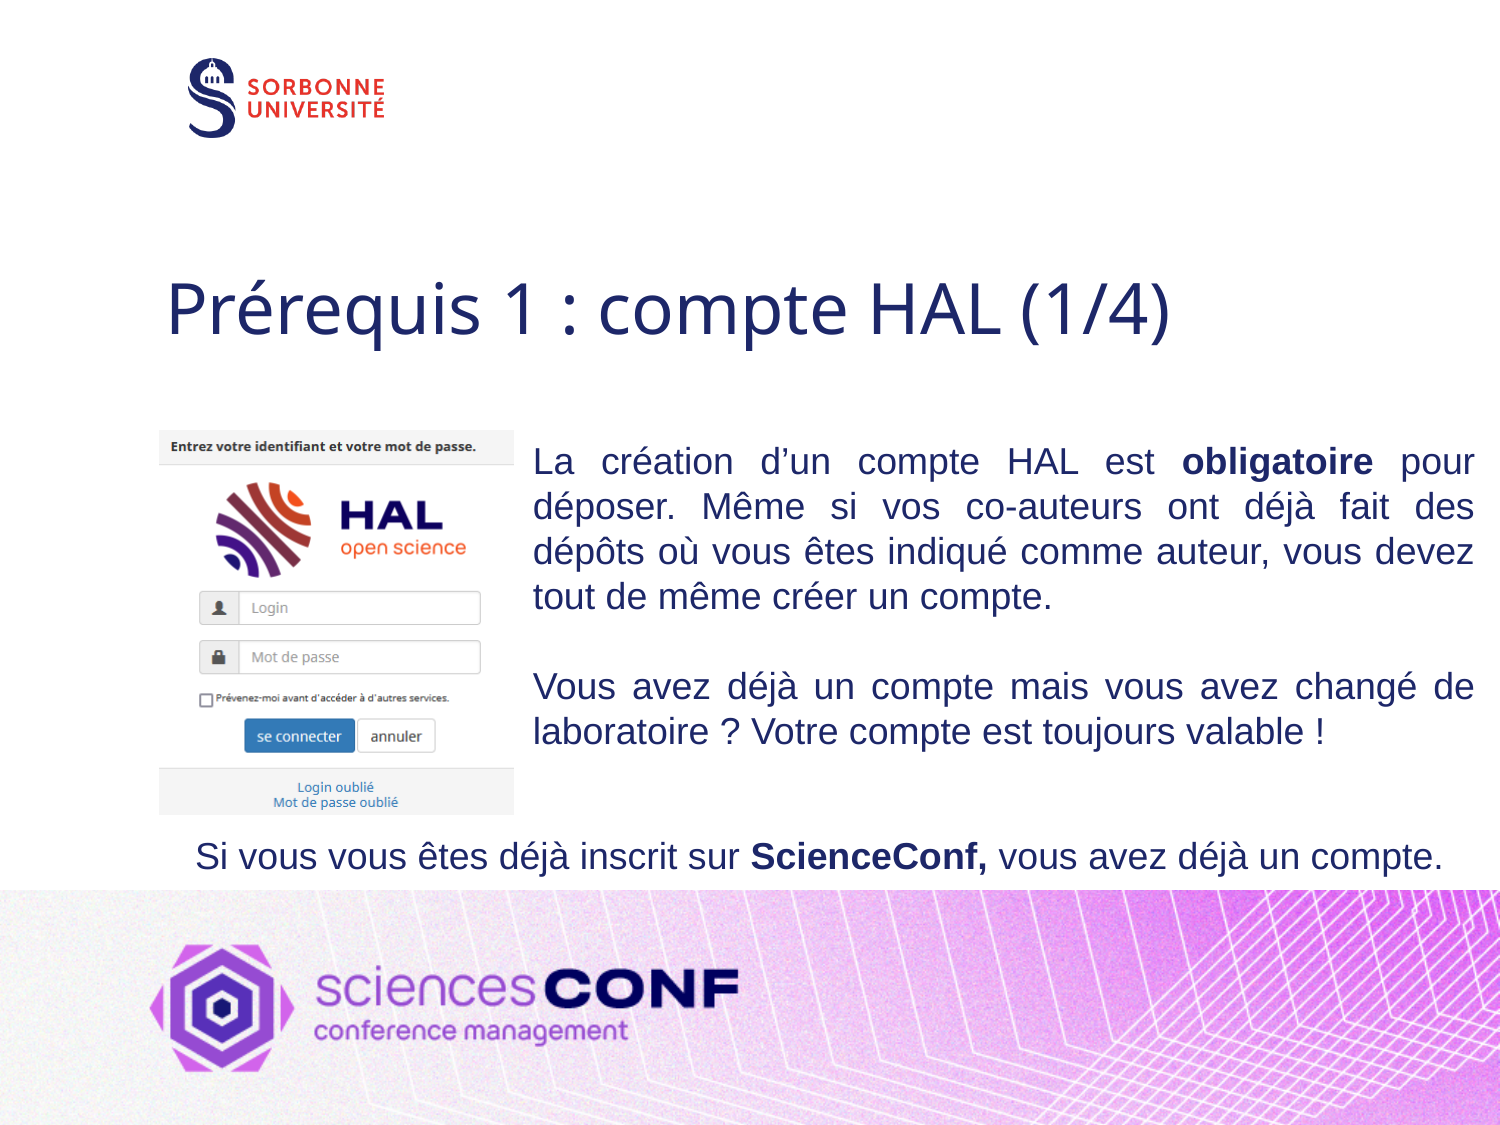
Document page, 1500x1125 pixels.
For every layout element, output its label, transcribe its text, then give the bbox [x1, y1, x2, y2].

picture [0, 890, 1500, 1125]
title Prérequis 1 : compte HAL (1/4) [159, 162, 1425, 350]
picture [159, 430, 514, 816]
text_box La création d’un compte HAL est obligatoire pour déposer. Même si vos co-auteurs ont déjà fait des dépôts où vous êtes indiqué comme auteur, vous devez tout de même créer un compte. Vous avez déjà un compte mais vous avez changé de laboratoire ? Votre compte est toujours valable ! Si vous vous êtes déjà inscrit sur ScienceConf, vous avez déjà un compte. [180, 429, 1490, 889]
picture [188, 58, 384, 138]
